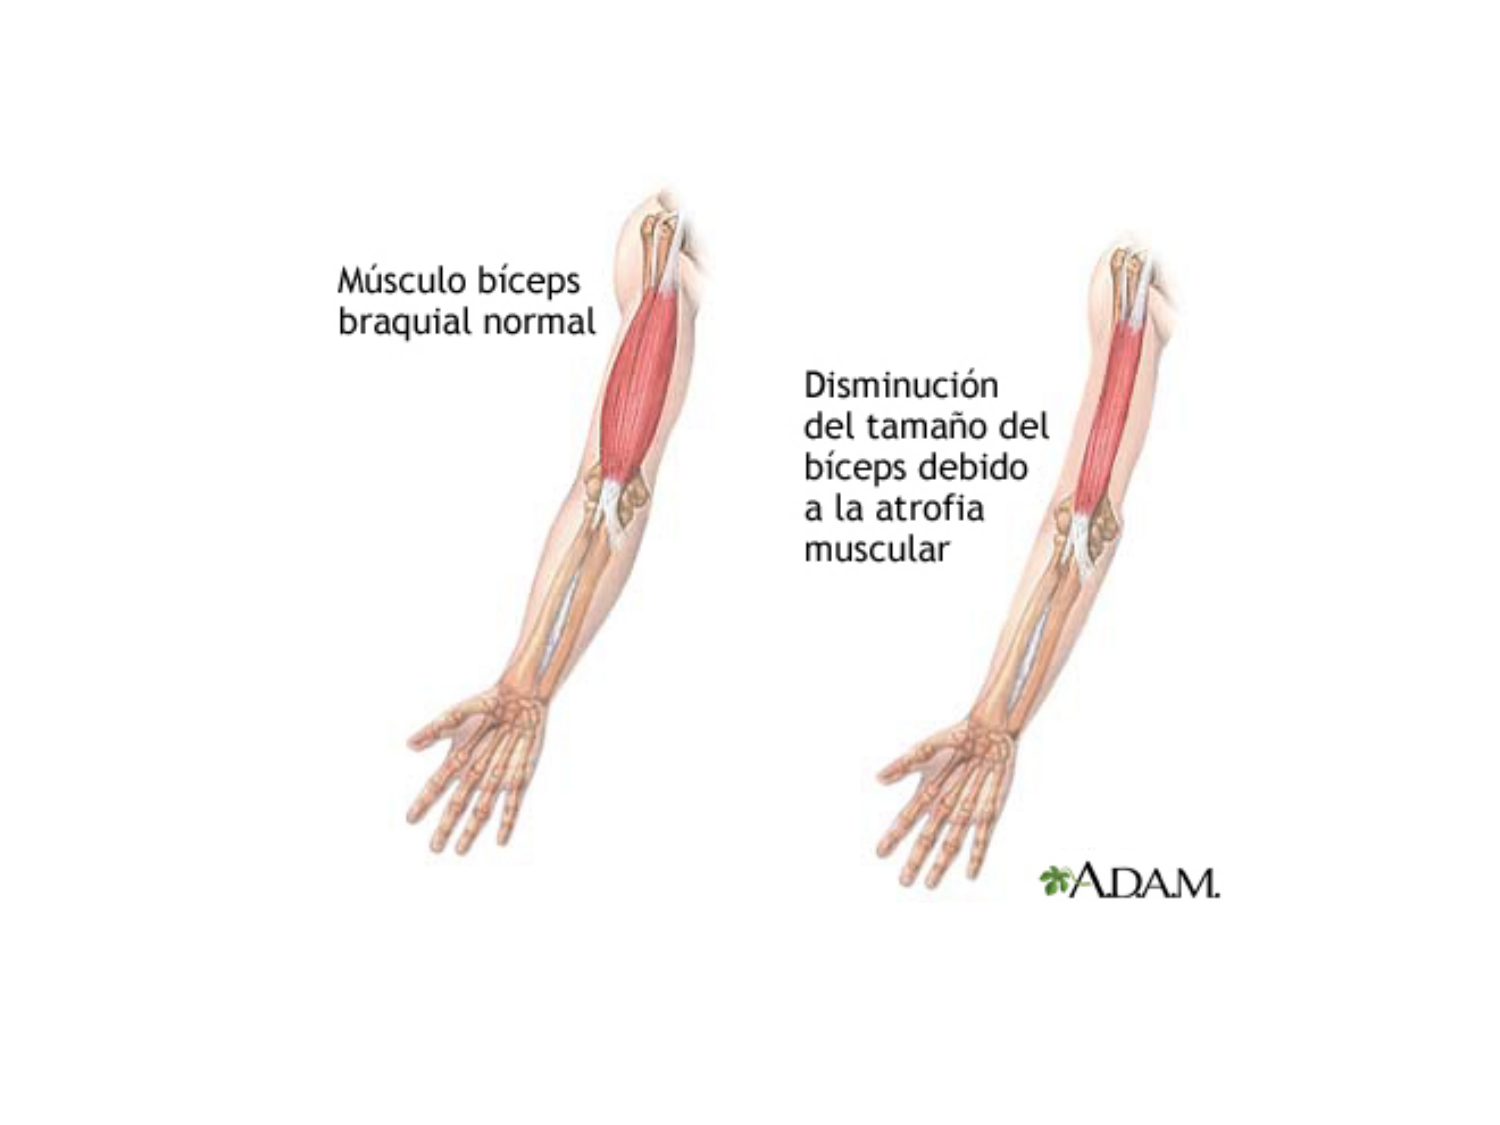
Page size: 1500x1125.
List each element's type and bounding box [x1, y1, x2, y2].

picture [316, 175, 1225, 903]
